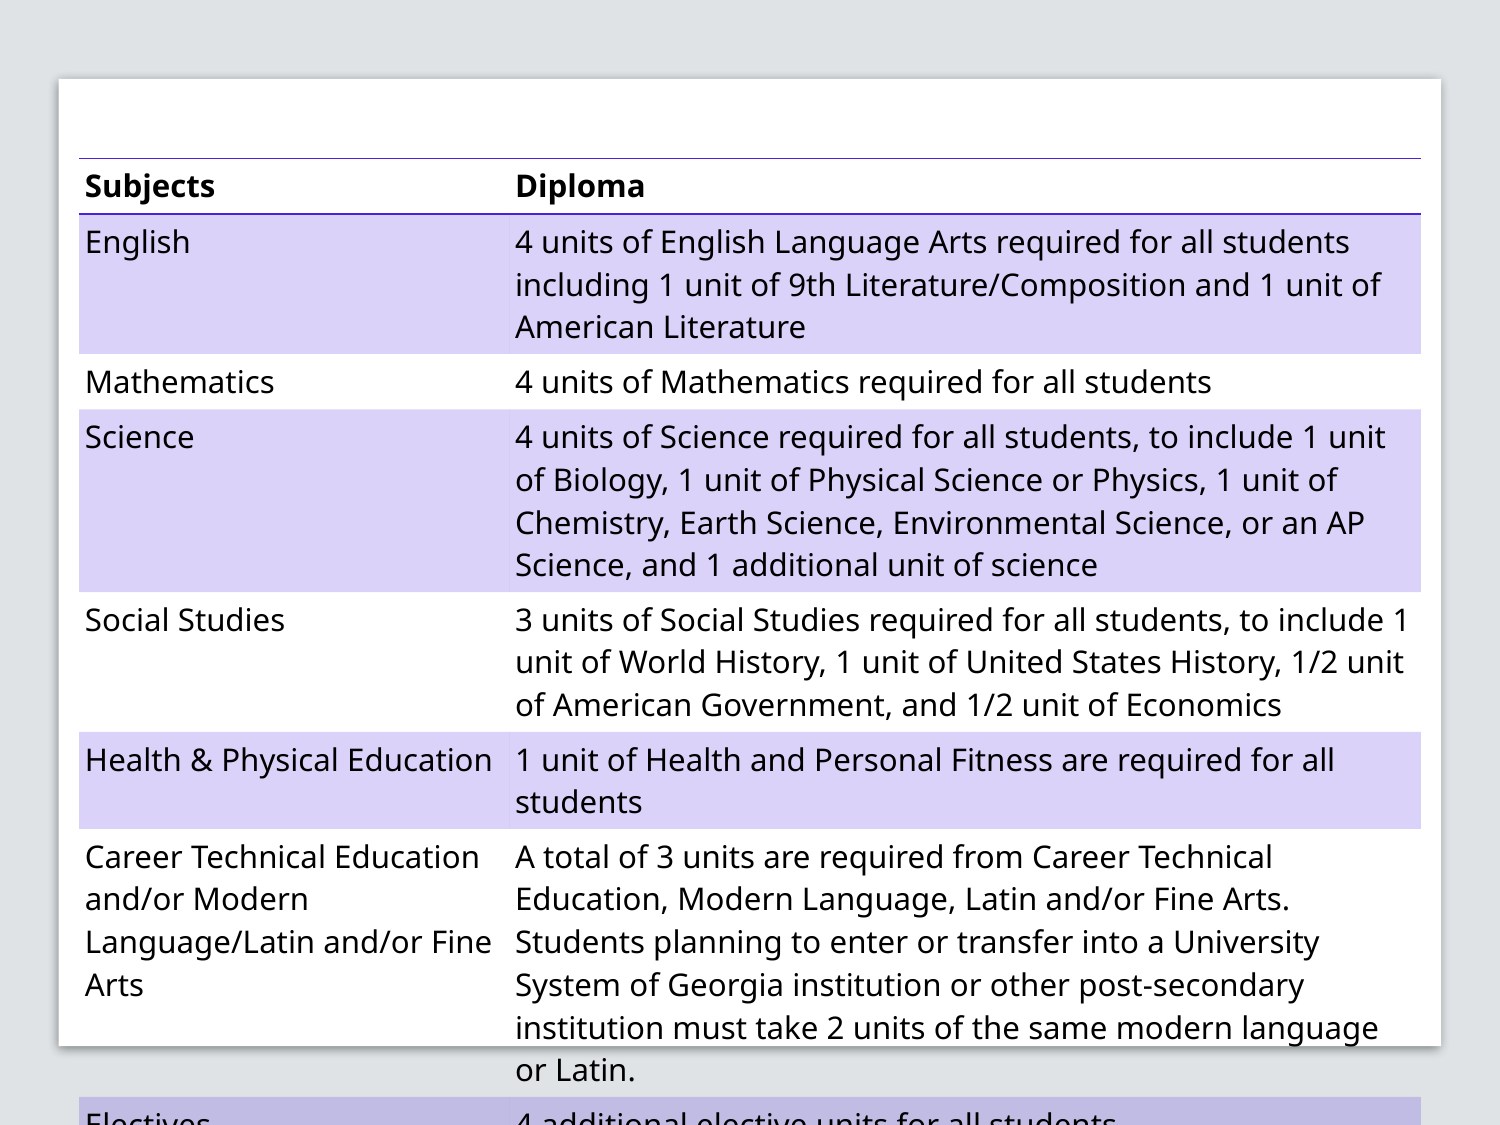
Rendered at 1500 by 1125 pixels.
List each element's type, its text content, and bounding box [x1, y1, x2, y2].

table_header Subjects [79, 159, 509, 213]
table_cell 4 units of English Language Arts required for all students including 1 unit of 9th Literature/Composition and 1 unit of American Literature [509, 215, 1421, 354]
table_header Diploma [509, 159, 1421, 213]
table_cell English [79, 215, 509, 354]
table_cell Career Technical Education and/or Modern Language/Latin and/or Fine Arts [79, 829, 509, 1097]
table_cell Social Studies [79, 592, 509, 732]
table_cell A total of 3 units are required from Career Technical Education, Modern Language, Latin and/or Fine Arts. Students planning to enter or transfer into a University System of Georgia institution or other post-secondary institution must take 2 units of the same modern language or Latin. [509, 829, 1421, 1097]
table_cell 4 additional elective units for all students [509, 1097, 1421, 1125]
text_box [57, 77, 1442, 1048]
table_cell Mathematics [79, 354, 509, 409]
text_box [0, 0, 1500, 1125]
table_cell 4 units of Mathematics required for all students [509, 354, 1421, 409]
table_cell Science [79, 409, 509, 592]
table_cell Health & Physical Education [79, 732, 509, 829]
table_cell 4 units of Science required for all students, to include 1 unit of Biology, 1 unit of Physical Science or Physics, 1 unit of Chemistry, Earth Science, Environmental Science, or an AP Science, and 1 additional unit of science [509, 409, 1421, 592]
table_cell Electives [79, 1097, 509, 1125]
table_cell 3 units of Social Studies required for all students, to include 1 unit of World History, 1 unit of United States History, 1/2 unit of American Government, and 1/2 unit of Economics [509, 592, 1421, 732]
table_cell 1 unit of Health and Personal Fitness are required for all students [509, 732, 1421, 829]
